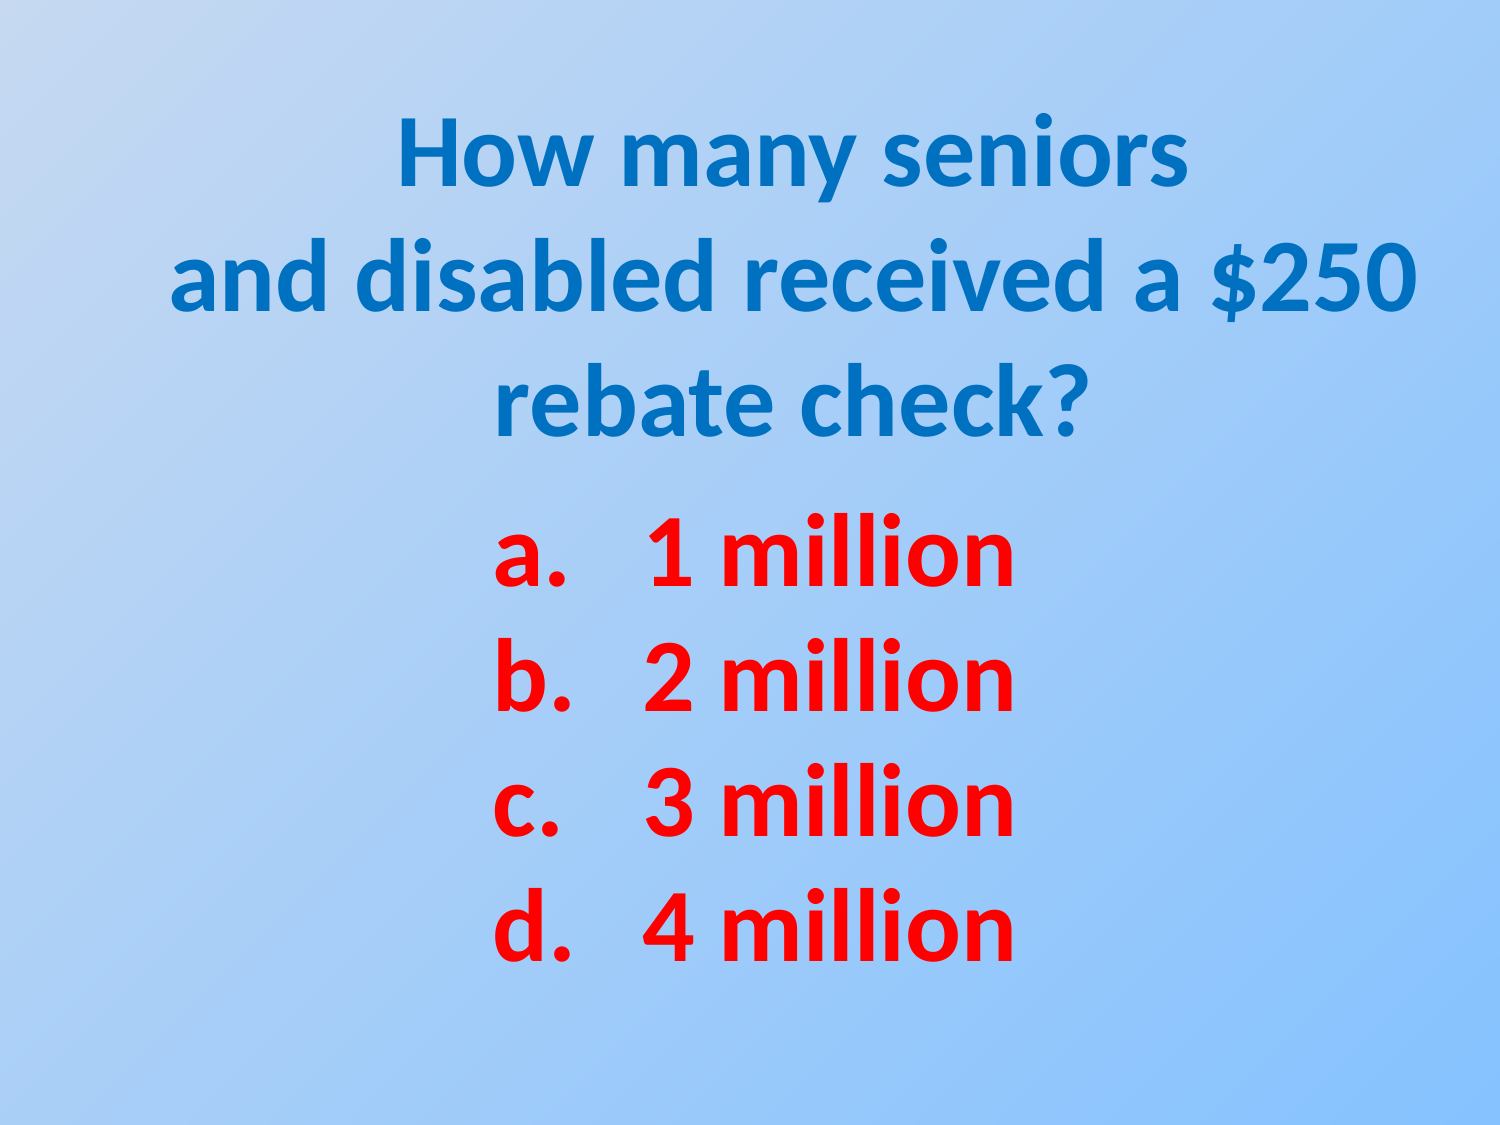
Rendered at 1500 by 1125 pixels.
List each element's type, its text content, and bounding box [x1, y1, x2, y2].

text_box How many seniors and disabled received a $250 rebate check? [124, 74, 1463, 590]
text_box 1 million 2 million 3 million 4 million [477, 474, 1033, 990]
